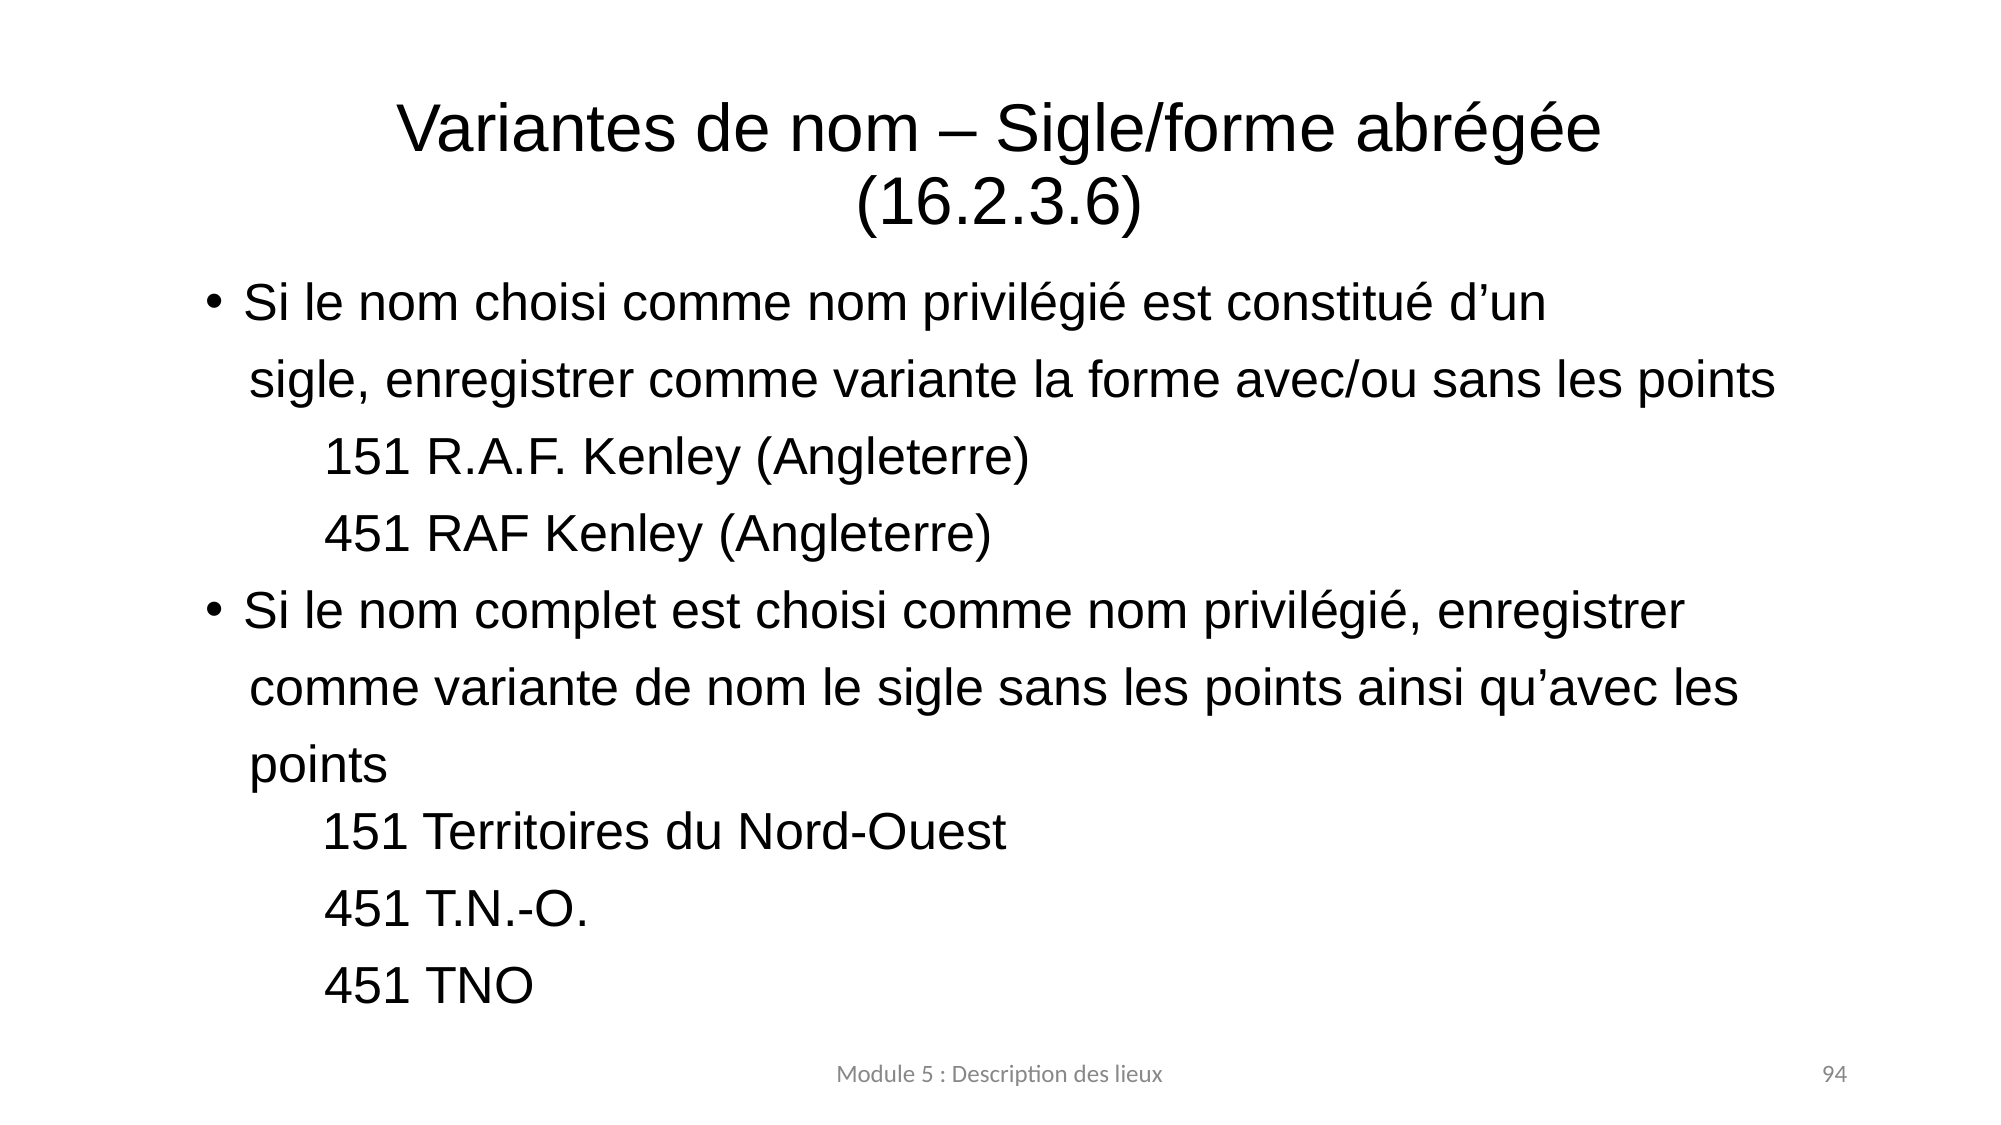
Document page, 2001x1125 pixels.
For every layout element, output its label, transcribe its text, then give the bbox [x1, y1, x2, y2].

slide_number 94 [1412, 1042, 1863, 1103]
footer Module 5 : Description des lieux [662, 1042, 1338, 1103]
list Si le nom choisi comme nom privilégié est constitué d’un sigle, enregistrer comme variante la forme avec/ou sans les points 151 R.A.F. Kenley (Angleterre) 451 RAF Kenley (Angleterre) Si le nom complet est choisi comme nom privilégié, enregistrer comme variante de nom le sigle sans les points ainsi qu’avec les points 151 Territoires du Nord-Ouest 451 T.N.-O. 451 TNO [190, 268, 1798, 1059]
title Variantes de nom – Sigle/forme abrégée (16.2.3.6) [137, 163, 1863, 269]
